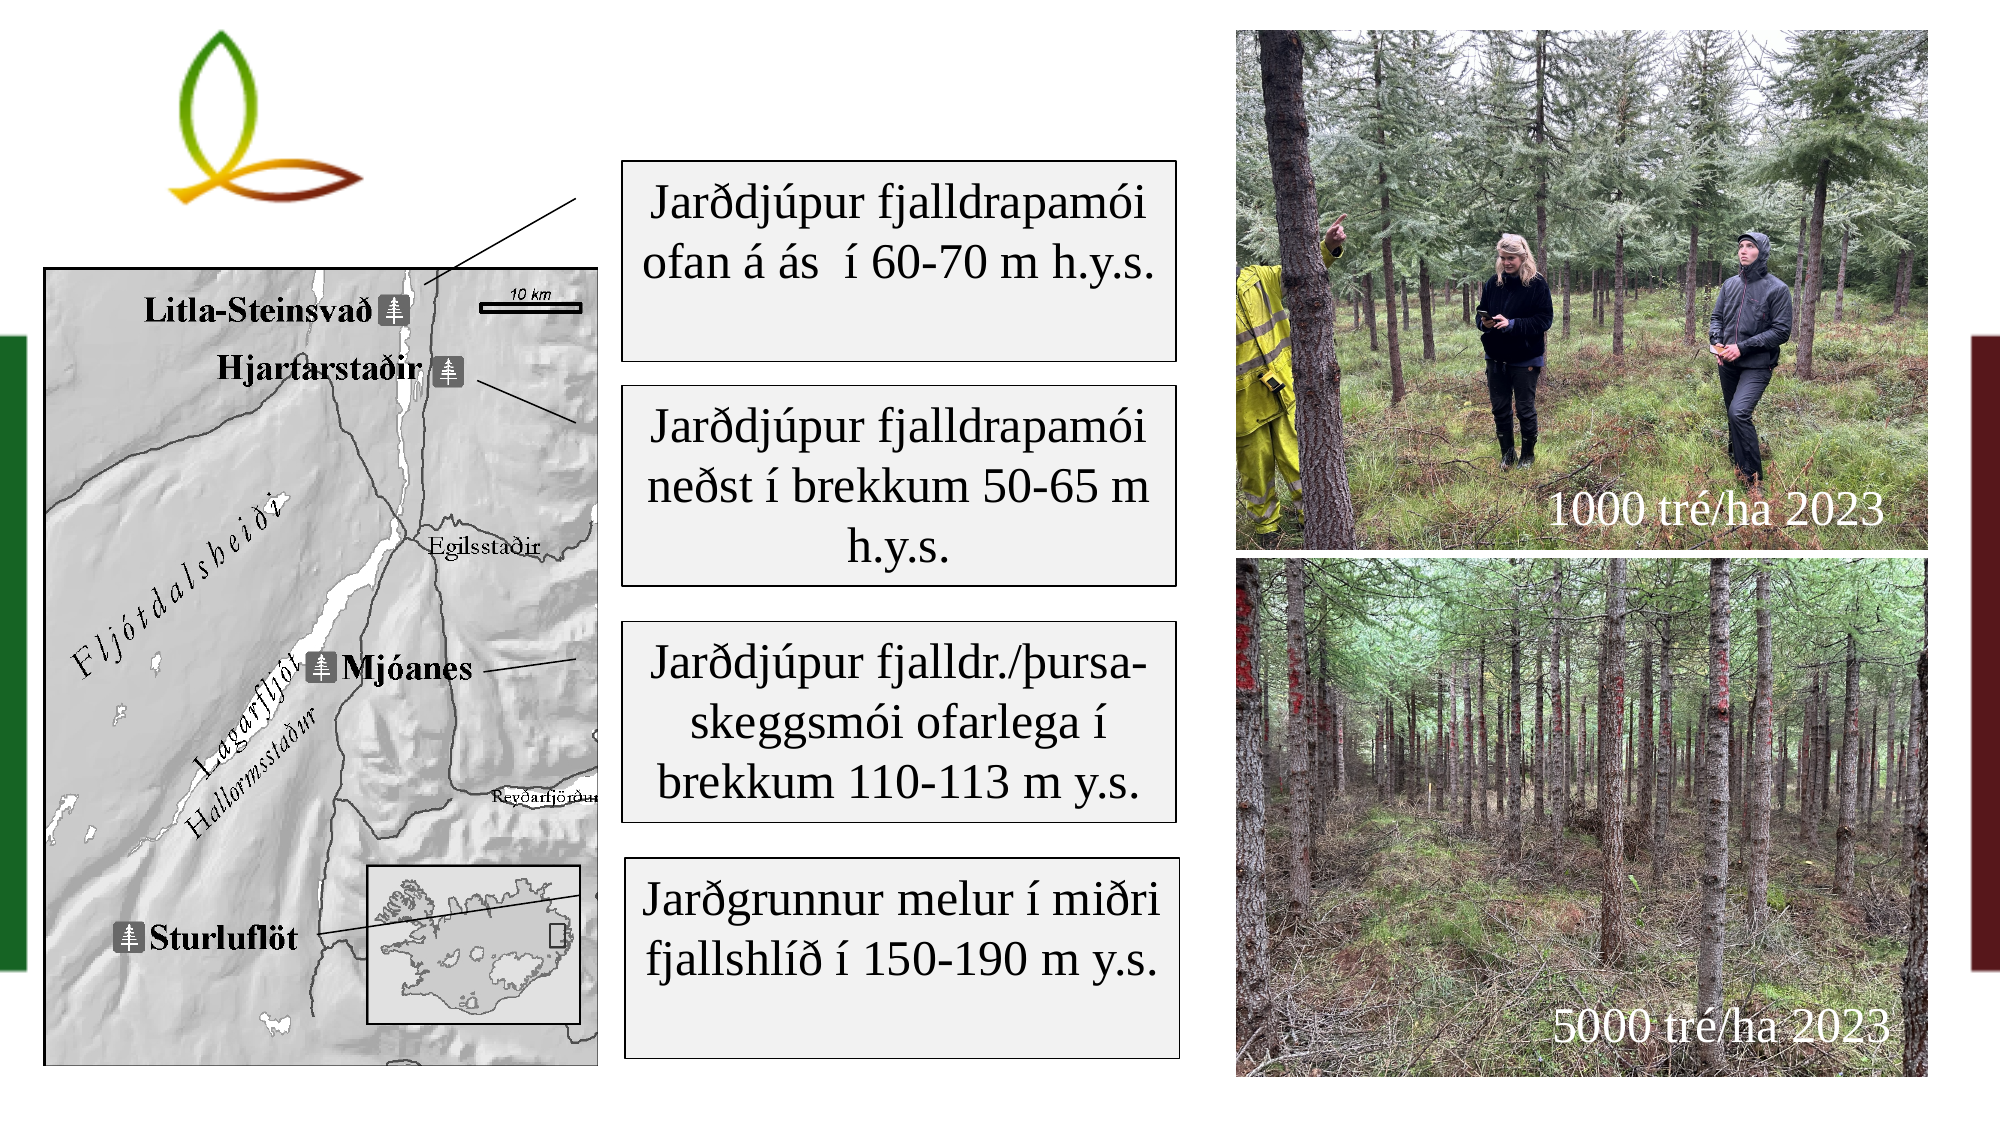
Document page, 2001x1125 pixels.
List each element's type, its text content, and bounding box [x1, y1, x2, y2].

text_box Jarðdjúpur fjalldrapamói ofan á ás í 60-70 m h.y.s. [622, 160, 1177, 362]
picture [0, 0, 2000, 1125]
text_box Jarðgrunnur melur í miðri fjallshlíð í 150-190 m y.s. [625, 857, 1180, 1059]
text_box Jarðdjúpur fjalldrapamói neðst í brekkum 50-65 m h.y.s. [622, 385, 1177, 587]
text_box Jarðdjúpur fjalldr./þursa-skeggsmói ofarlega í brekkum 110-113 m y.s. [622, 621, 1177, 823]
